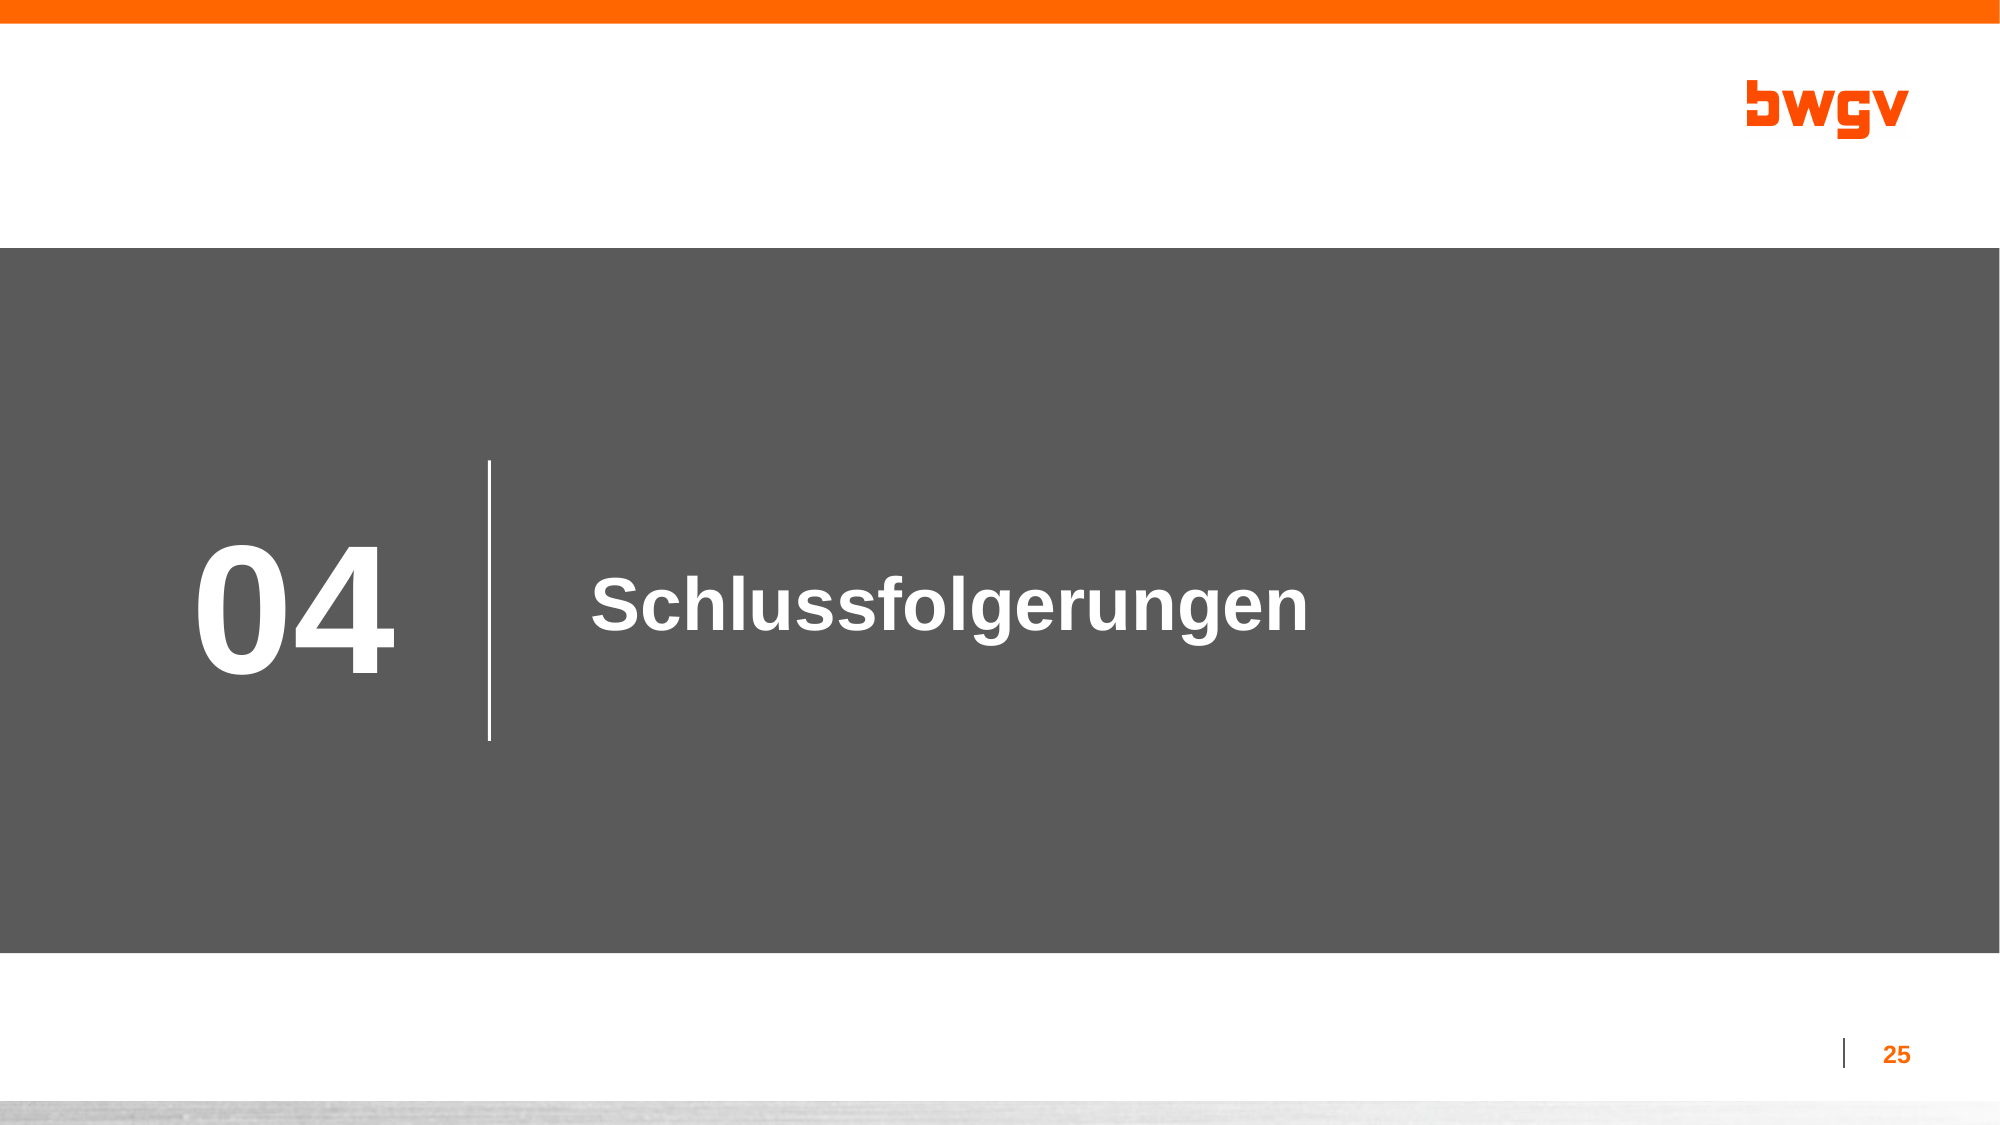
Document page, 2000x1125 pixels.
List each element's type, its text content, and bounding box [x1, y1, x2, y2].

list Schlussfolgerungen [0, 248, 2000, 954]
picture [0, 1101, 2000, 1125]
list [487, 460, 491, 741]
list 04 [88, 512, 396, 690]
picture [1747, 80, 1909, 139]
slide_number 25 [1862, 1020, 1911, 1069]
